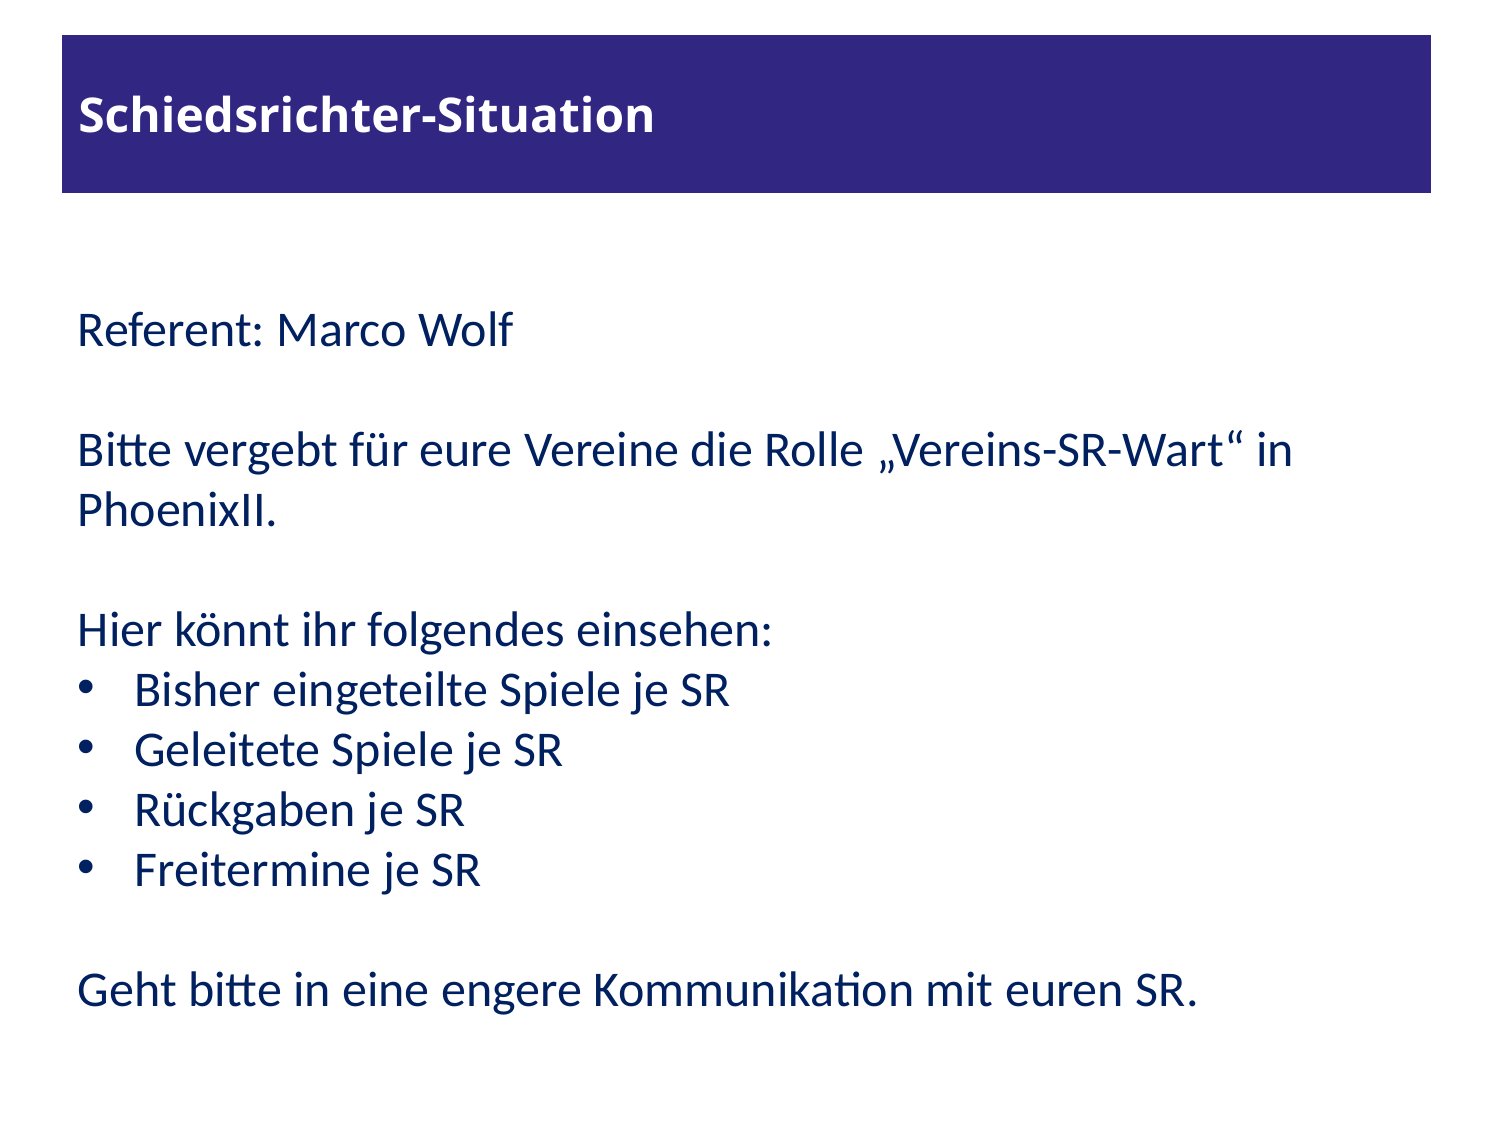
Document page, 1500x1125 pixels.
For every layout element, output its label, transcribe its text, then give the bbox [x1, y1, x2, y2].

text_box Referent: Marco Wolf Bitte vergebt für eure Vereine die Rolle „Vereins-SR-Wart“ in PhoenixII. Hier könnt ihr folgendes einsehen: Bisher eingeteilte Spiele je SR Geleitete Spiele je SR Rückgaben je SR Freitermine je SR Geht bitte in eine engere Kommunikation mit euren SR. [63, 289, 1387, 1109]
title Schiedsrichter-Situation [63, 27, 1430, 207]
